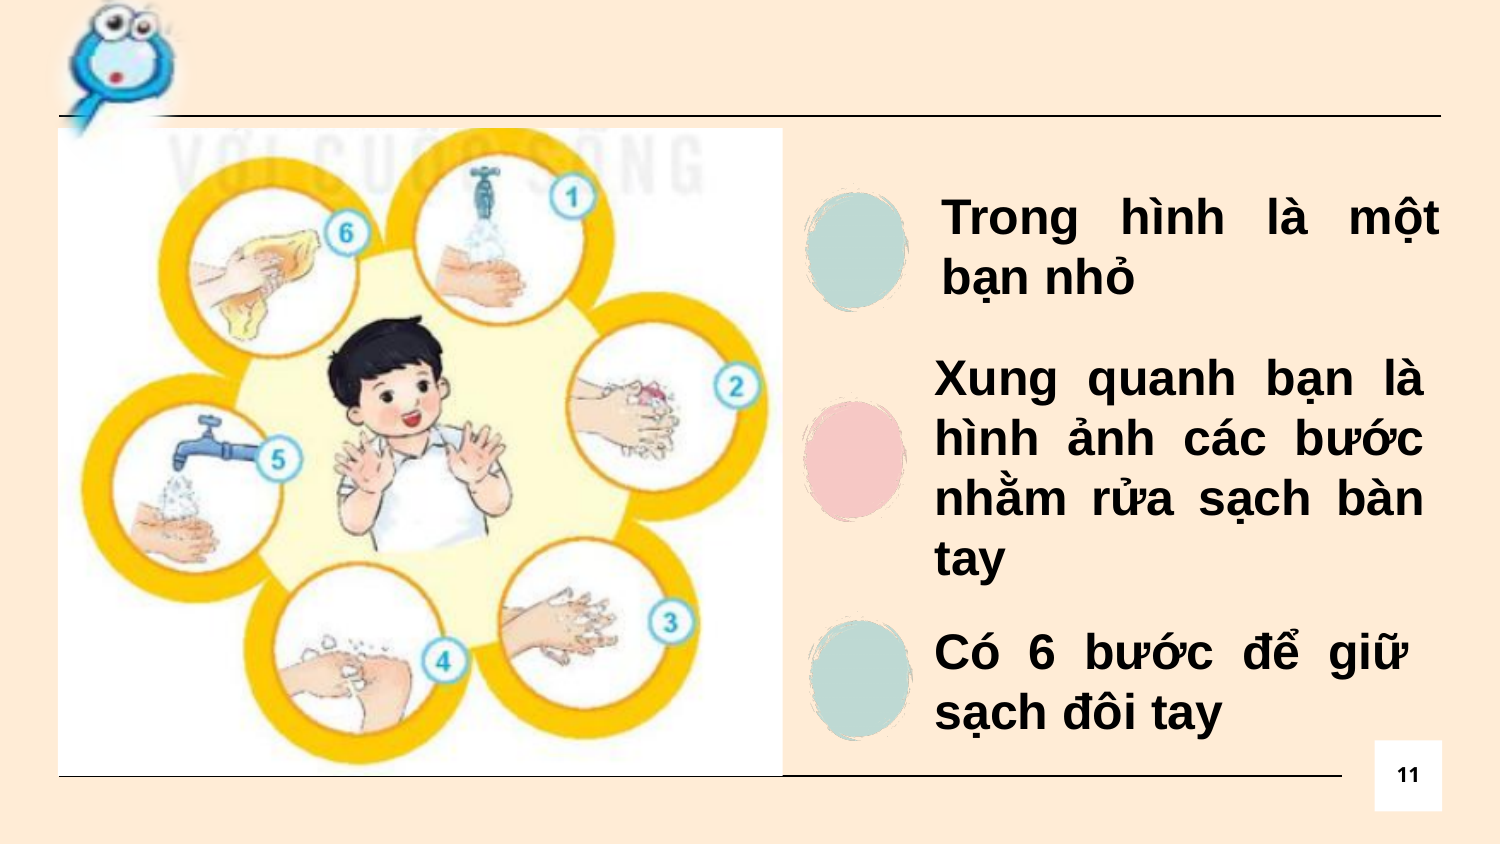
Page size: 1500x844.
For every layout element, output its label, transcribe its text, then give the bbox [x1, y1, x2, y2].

text_box Trong hình là một bạn nhỏ [926, 183, 1462, 306]
picture [808, 611, 914, 741]
slide_number 11 [1374, 740, 1443, 812]
text_box Xung quanh bạn là hình ảnh các bước nhằm rửa sạch bàn tay [919, 338, 1446, 593]
picture [801, 392, 907, 522]
text_box Có 6 bước để giữ sạch đôi tay [919, 611, 1424, 747]
picture [43, 0, 783, 777]
picture [804, 182, 910, 313]
